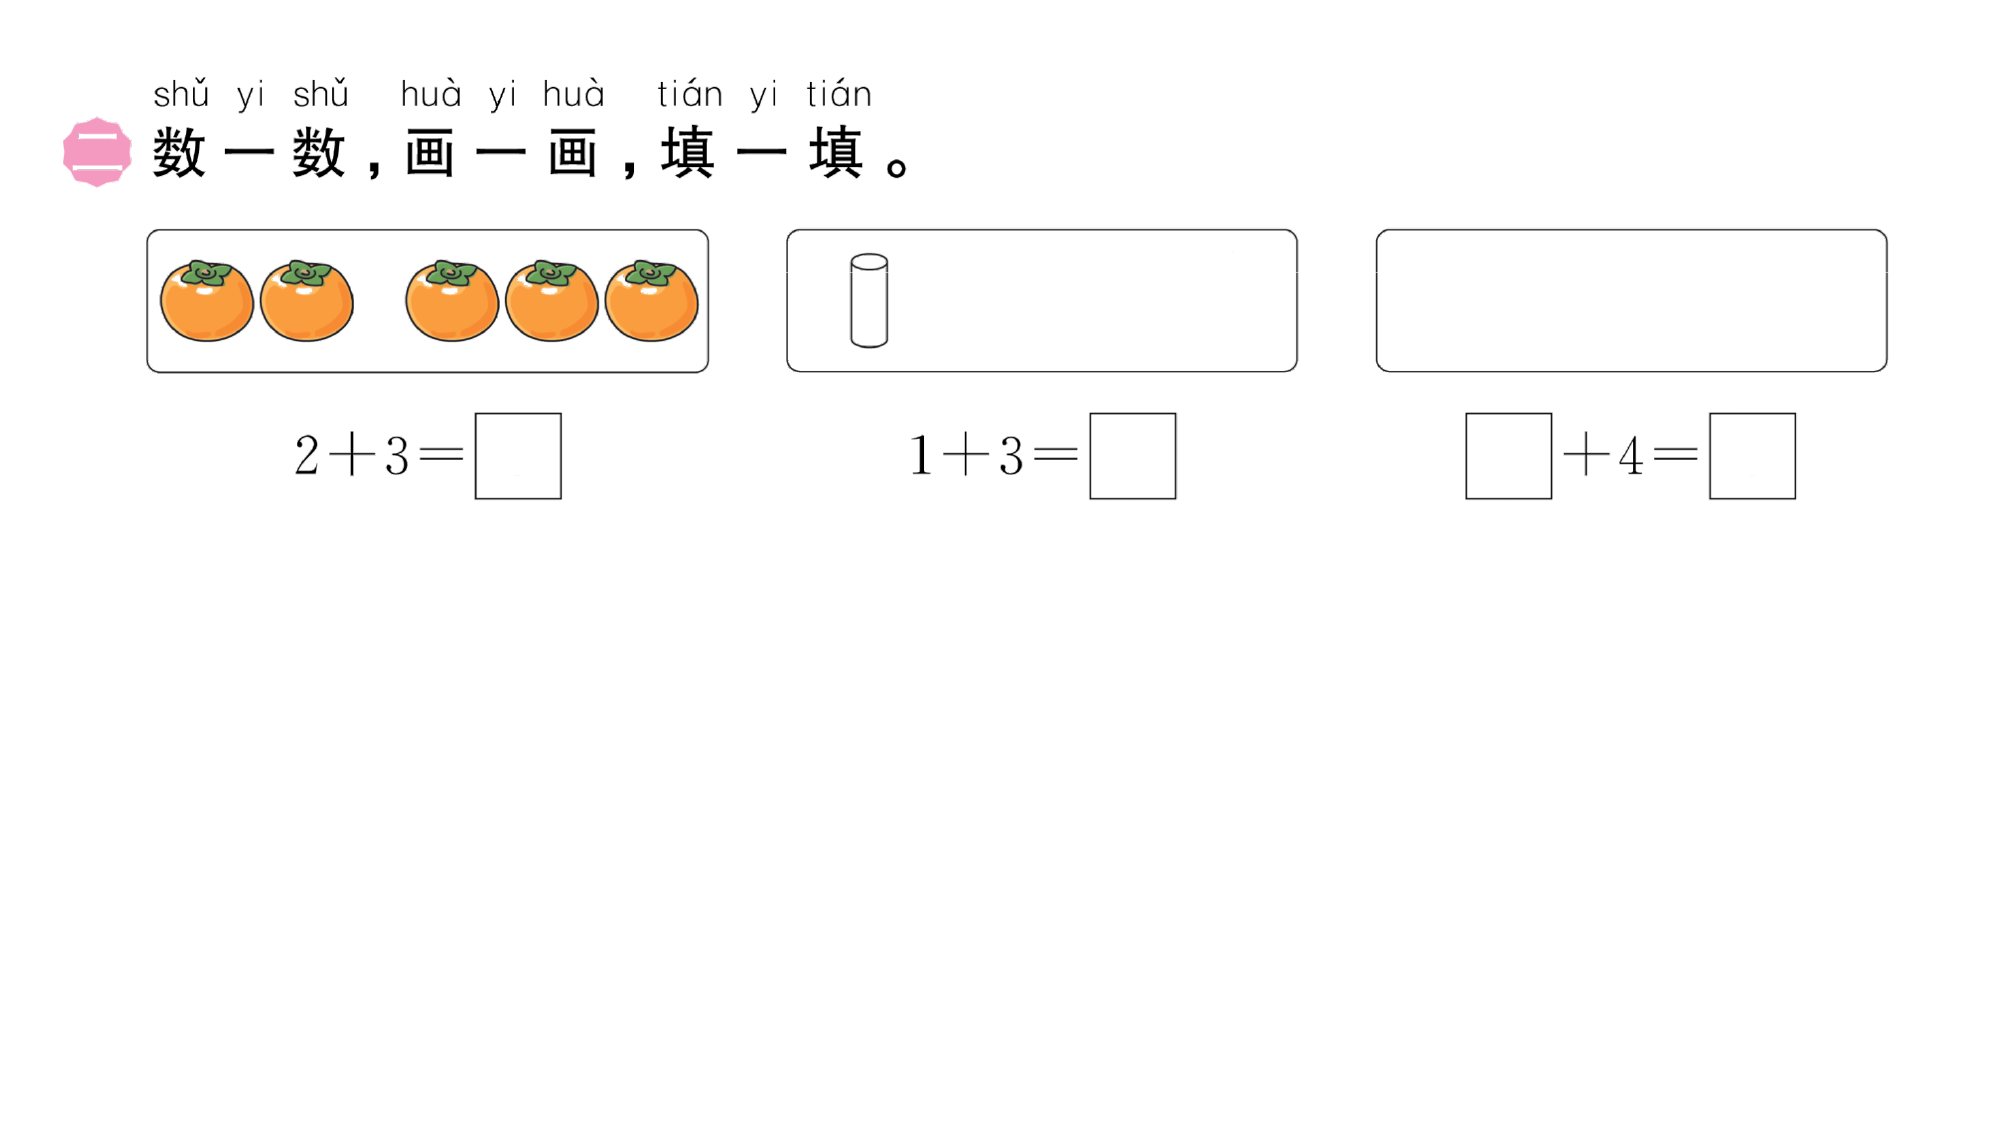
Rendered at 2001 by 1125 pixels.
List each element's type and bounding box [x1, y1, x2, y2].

picture [58, 58, 1949, 520]
